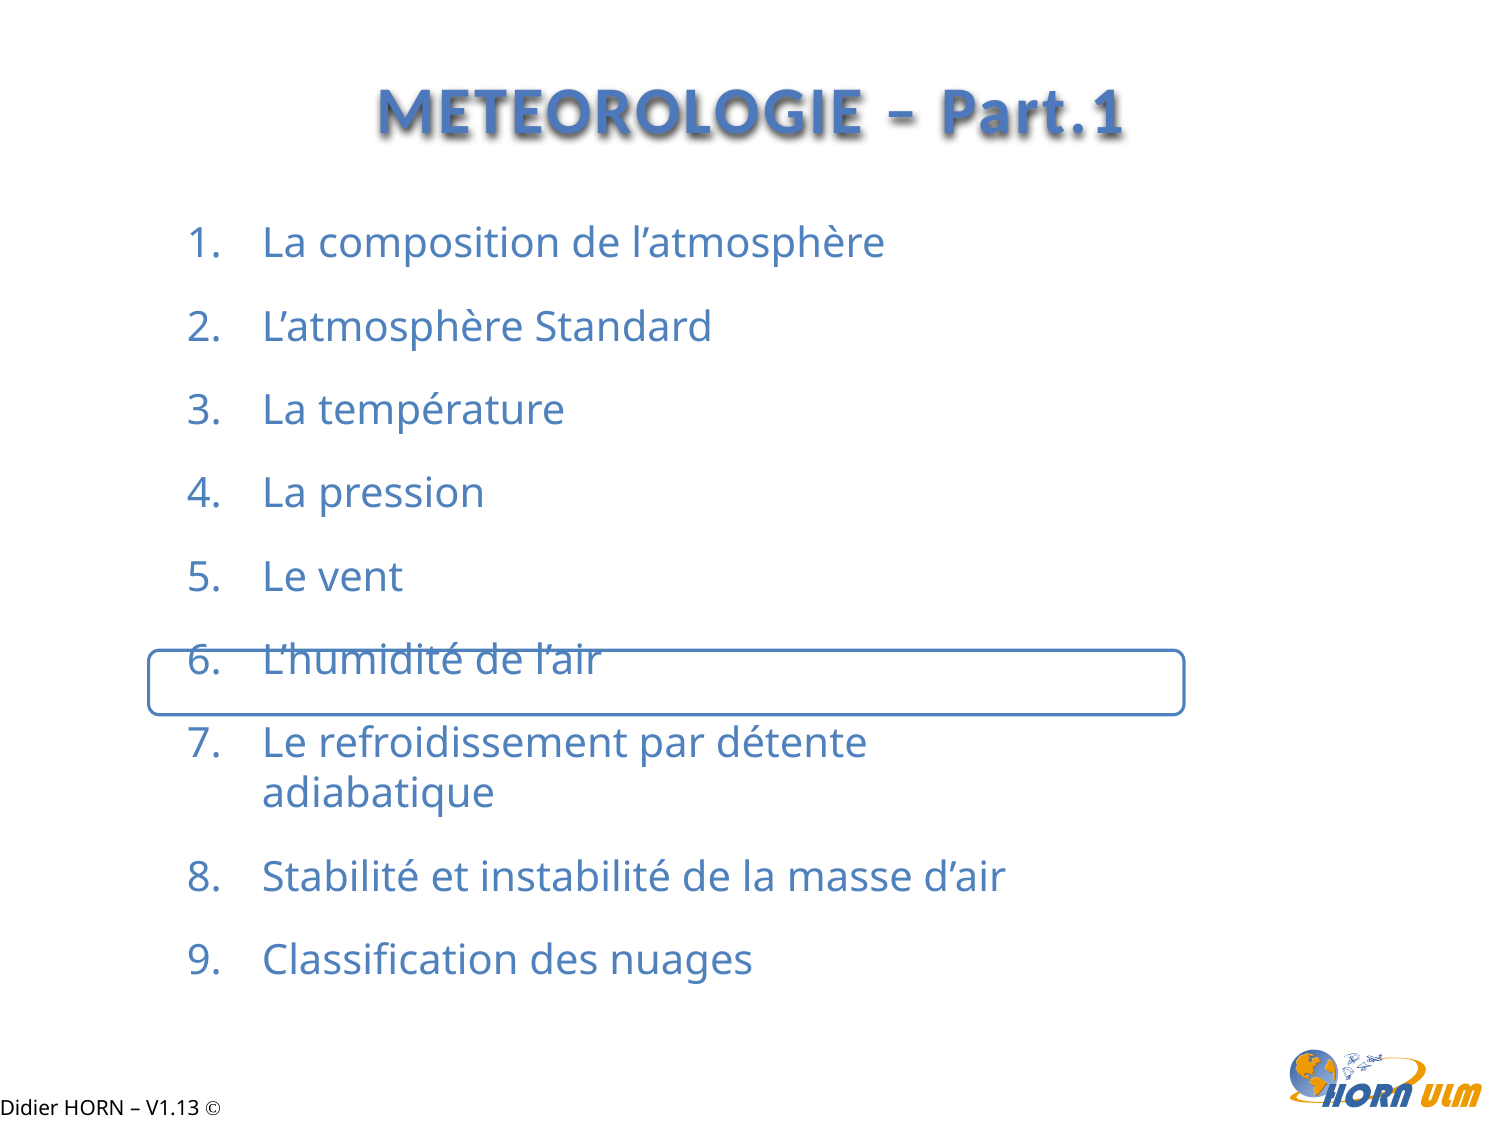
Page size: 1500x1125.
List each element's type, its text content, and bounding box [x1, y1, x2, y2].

text_box [1114, 648, 1187, 717]
picture [1275, 1036, 1500, 1125]
text_box METEOROLOGIE – Part.1 [244, 48, 1258, 165]
text_box La composition de l’atmosphère L’atmosphère Standard La température La pression Le vent L’humidité de l’air Le refroidissement par détente adiabatique Stabilité et instabilité de la masse d’air Classification des nuages [172, 208, 1114, 991]
text_box [146, 648, 172, 717]
